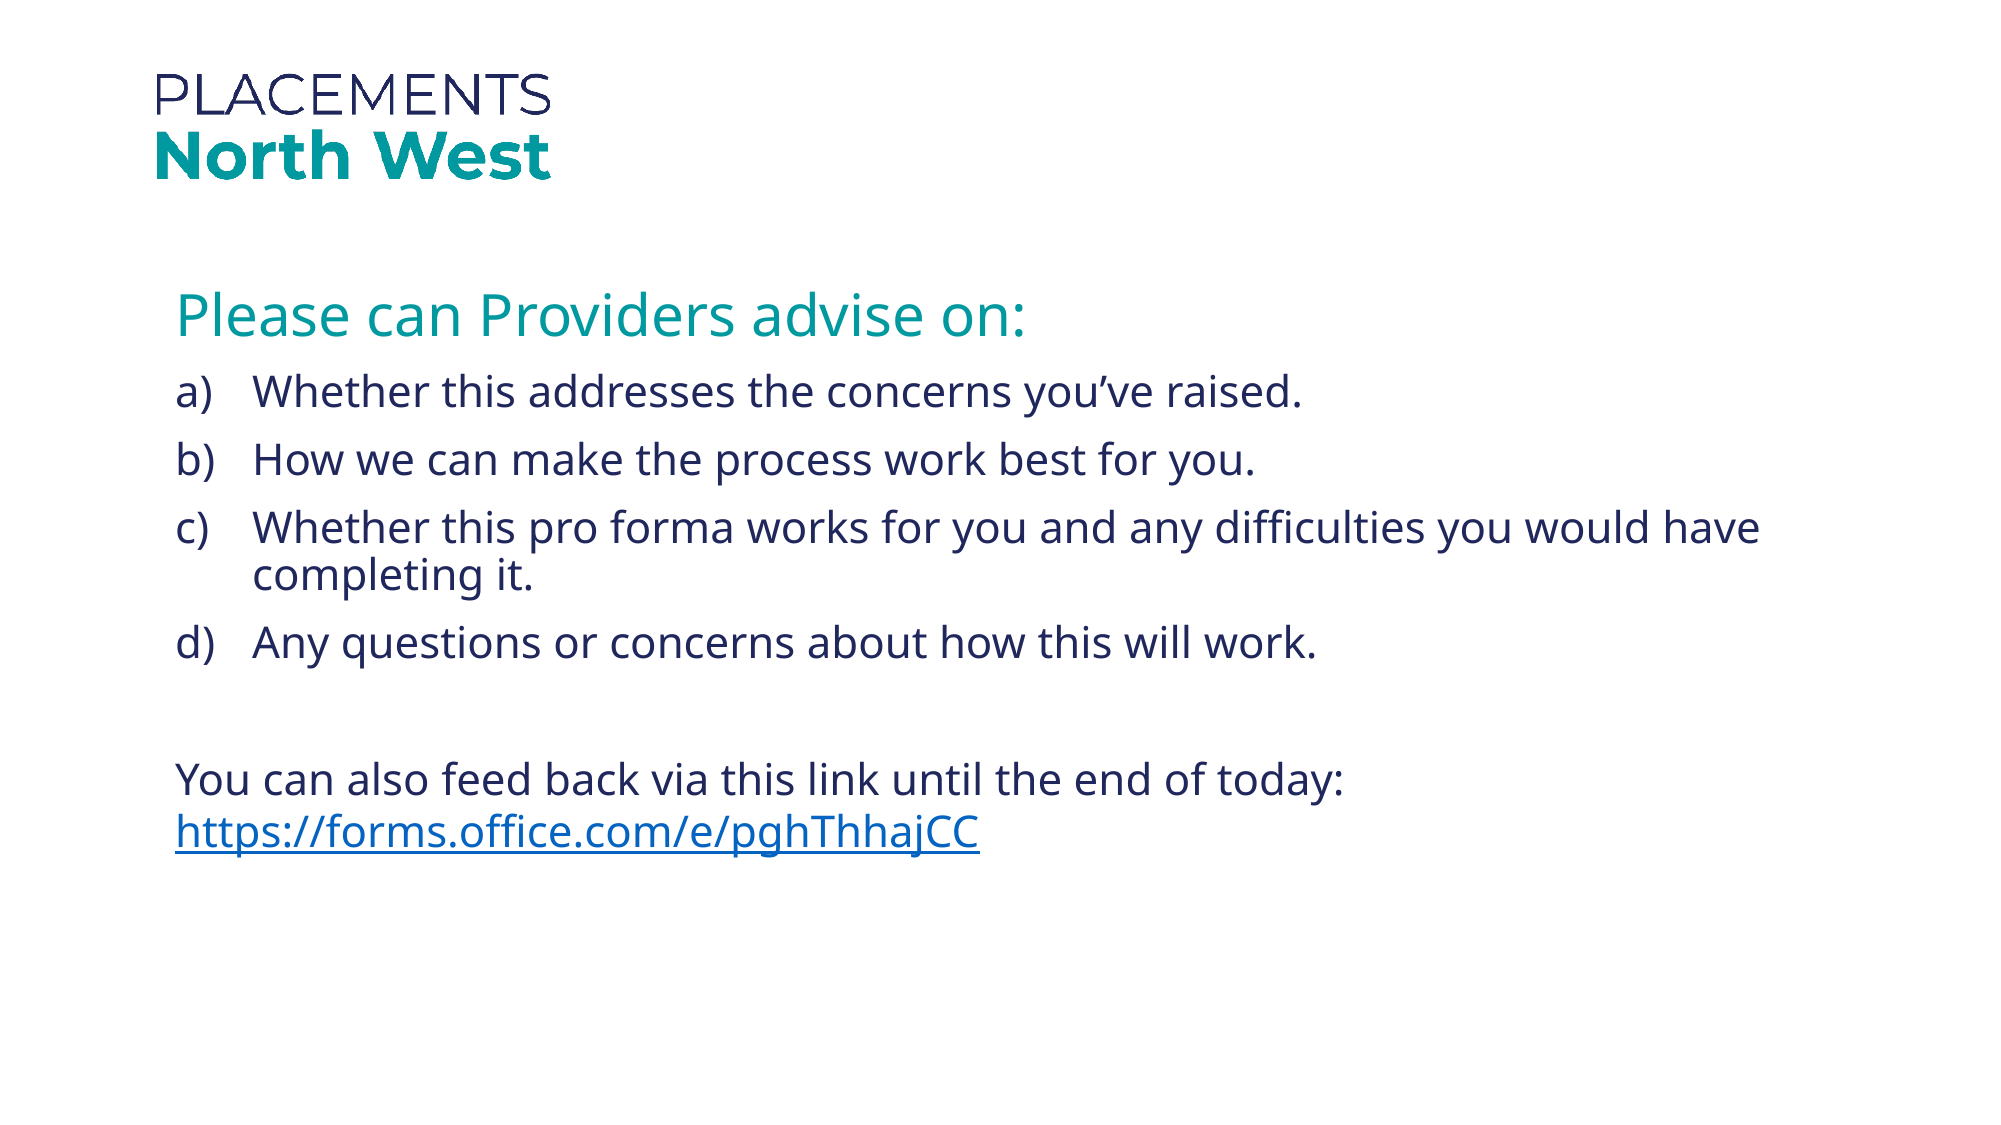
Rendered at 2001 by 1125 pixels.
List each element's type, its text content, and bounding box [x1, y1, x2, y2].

picture [141, 59, 566, 193]
text_box Please can Providers advise on: Whether this addresses the concerns you’ve raised. How we can make the process work best for you. Whether this pro forma works for you and any difficulties you would have completing it. Any questions or concerns about how this will work. You can also feed back via this link until the end of today: https://forms.office.com/e/pghThhajCC [160, 259, 1886, 953]
